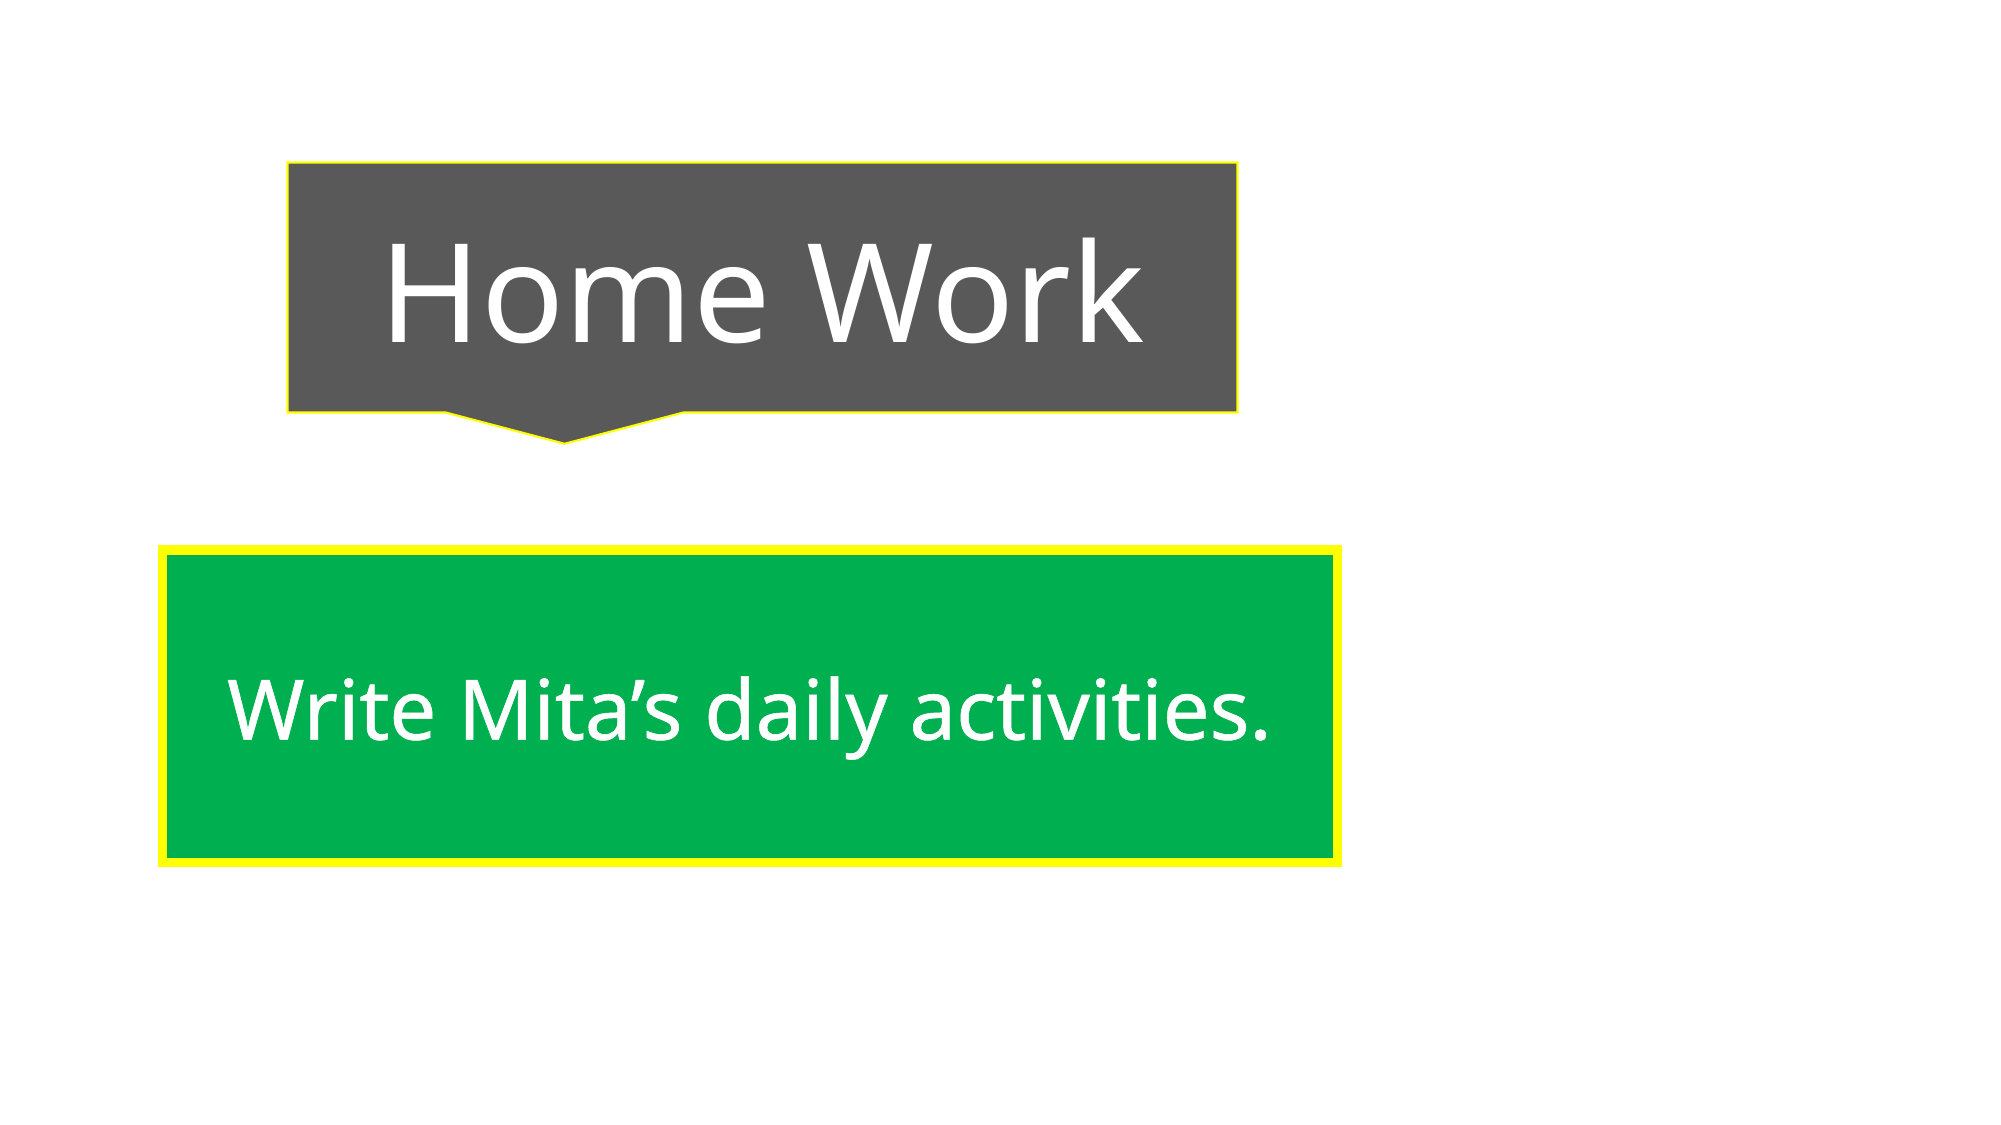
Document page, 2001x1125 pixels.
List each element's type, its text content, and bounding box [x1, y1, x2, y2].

text_box Write Mita’s daily activities. [161, 549, 1339, 863]
text_box Home Work [286, 161, 1239, 445]
